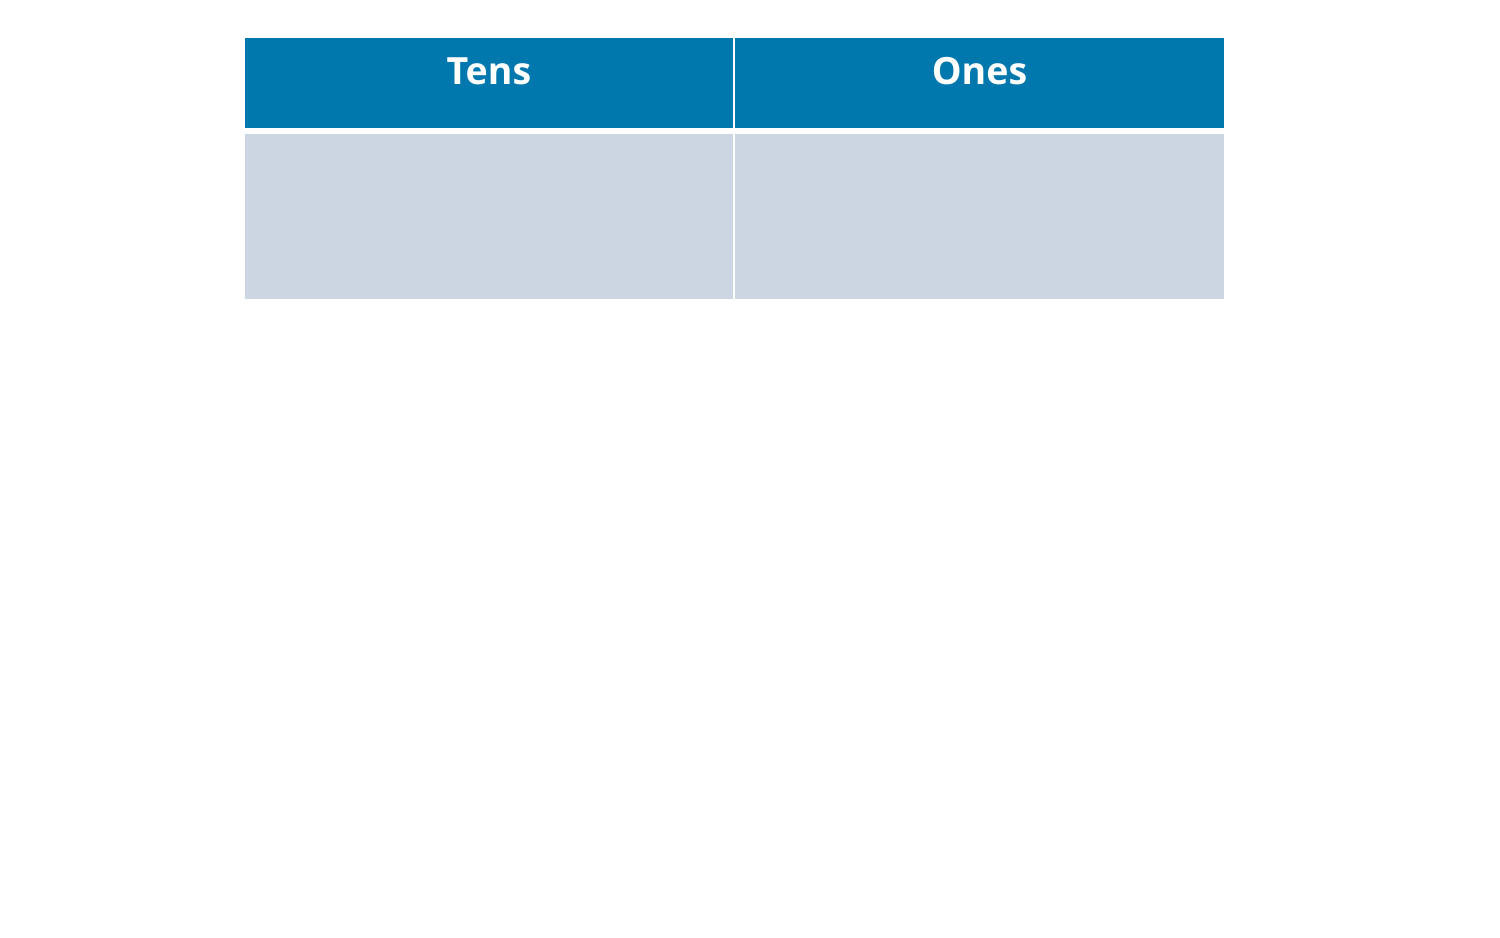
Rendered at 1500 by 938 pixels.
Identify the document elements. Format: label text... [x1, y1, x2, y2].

table_header Tens [245, 38, 733, 128]
table_cell [245, 134, 733, 299]
table_cell [735, 134, 1224, 299]
table_header Ones [735, 38, 1224, 128]
